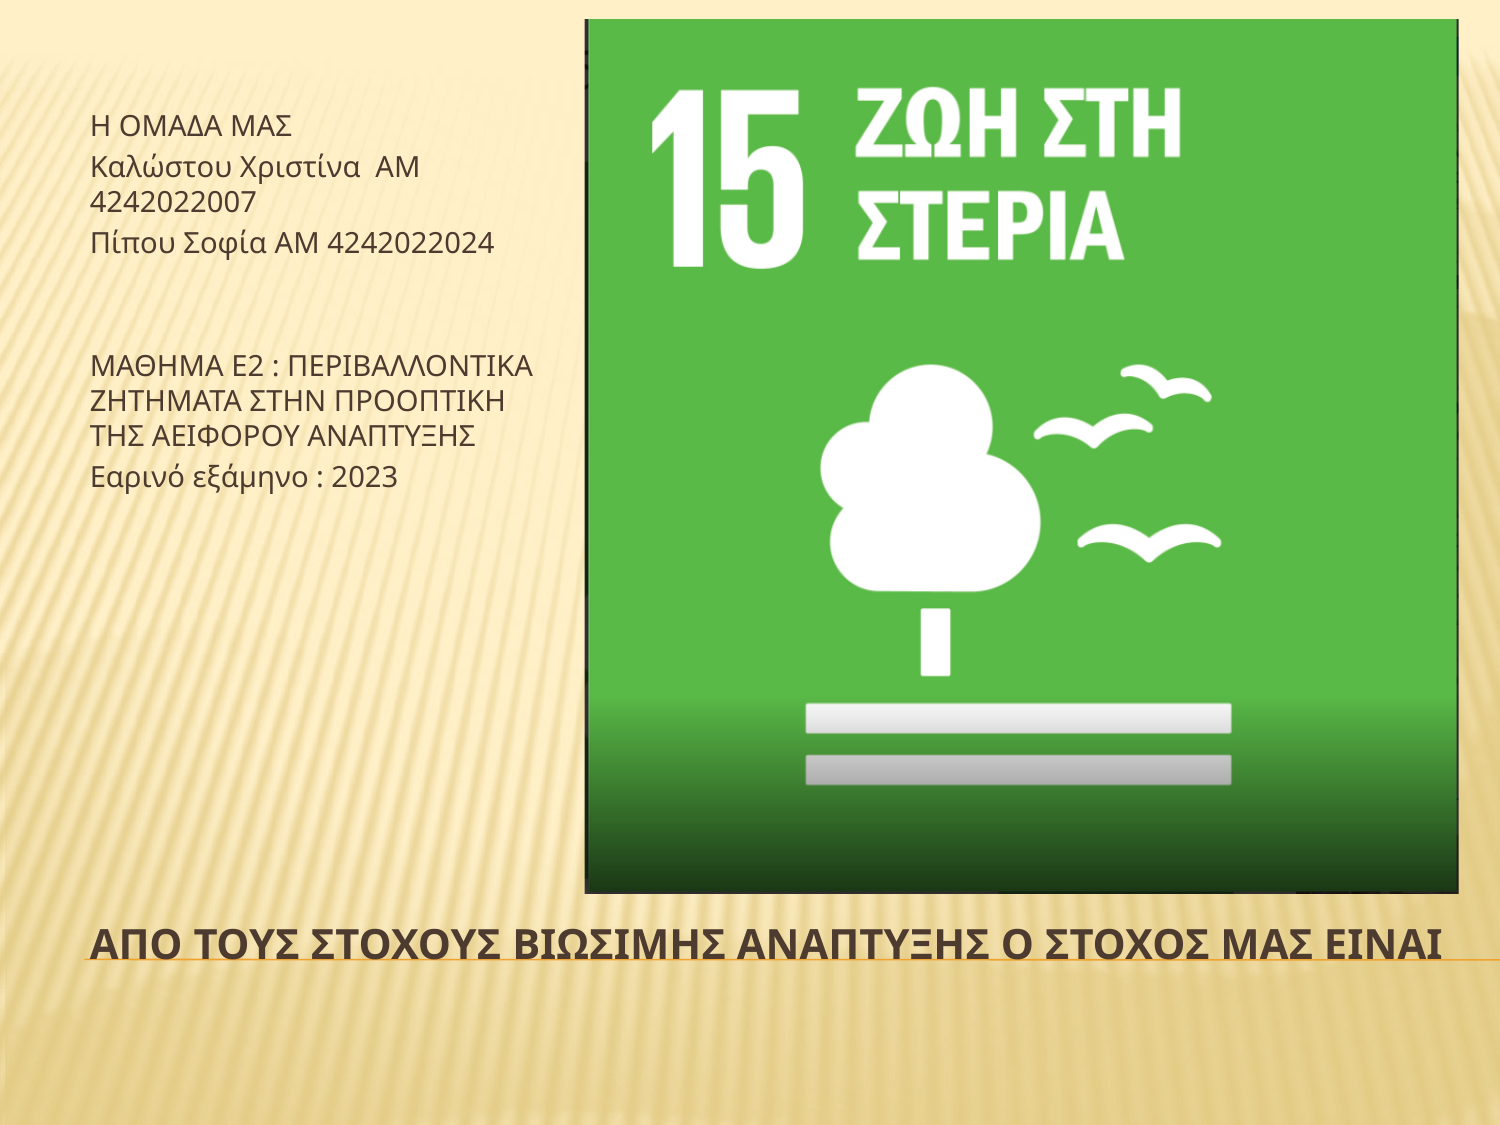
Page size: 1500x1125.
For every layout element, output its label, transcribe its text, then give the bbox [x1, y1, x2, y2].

title ΑΠΟ ΤΟΥΣ ΣΤΟΧΟΥΣ ΒΙΩΣΙΜΗΣ ΑΝΑΠΤΥΞΗΣ Ο ΣΤΟΧΟΣ ΜΑΣ ΕΙΝΑΙ [75, 900, 1463, 986]
picture [584, 18, 1459, 894]
list Η ΟΜΑΔΑ ΜΑΣ Καλώστου Χριστίνα ΑΜ 4242022007 Πίπου Σοφία ΑΜ 4242022024 ΜΑΘΗΜΑ Ε2 : ΠΕΡΙΒΑΛΛΟΝΤΙΚΑ ΖΗΤΗΜΑΤΑ ΣΤΗΝ ΠΡΟΟΠΤΙΚΗ ΤΗΣ ΑΕΙΦΟΡΟΥ ΑΝΑΠΤΥΞΗΣ Εαρινό εξάμηνο : 2023 [75, 99, 569, 888]
